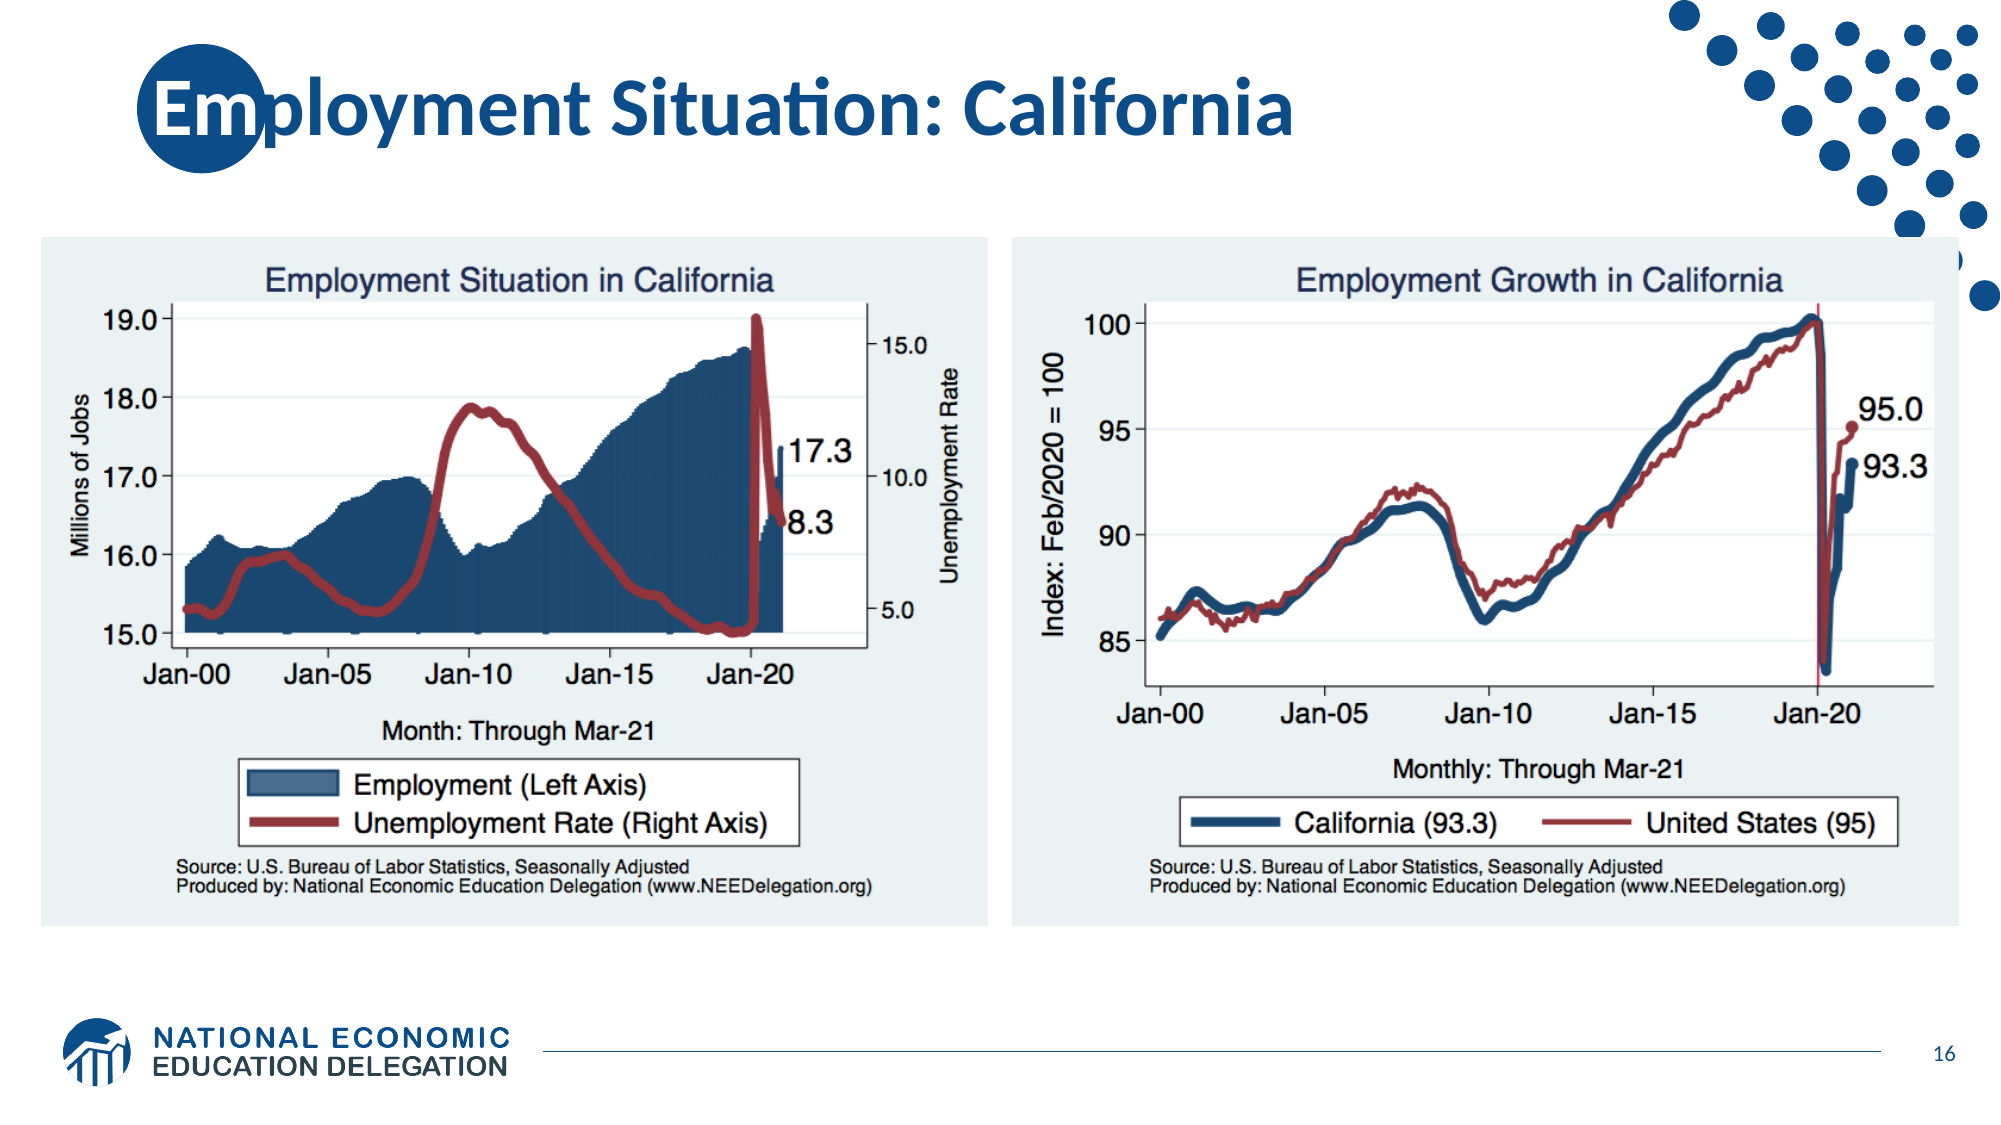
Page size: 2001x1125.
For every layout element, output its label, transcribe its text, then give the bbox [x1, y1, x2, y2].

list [41, 238, 988, 926]
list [1012, 238, 1959, 926]
slide_number 16 [1521, 1022, 1972, 1082]
title Employment Situation: California [137, 0, 1863, 218]
picture [55, 1013, 520, 1091]
